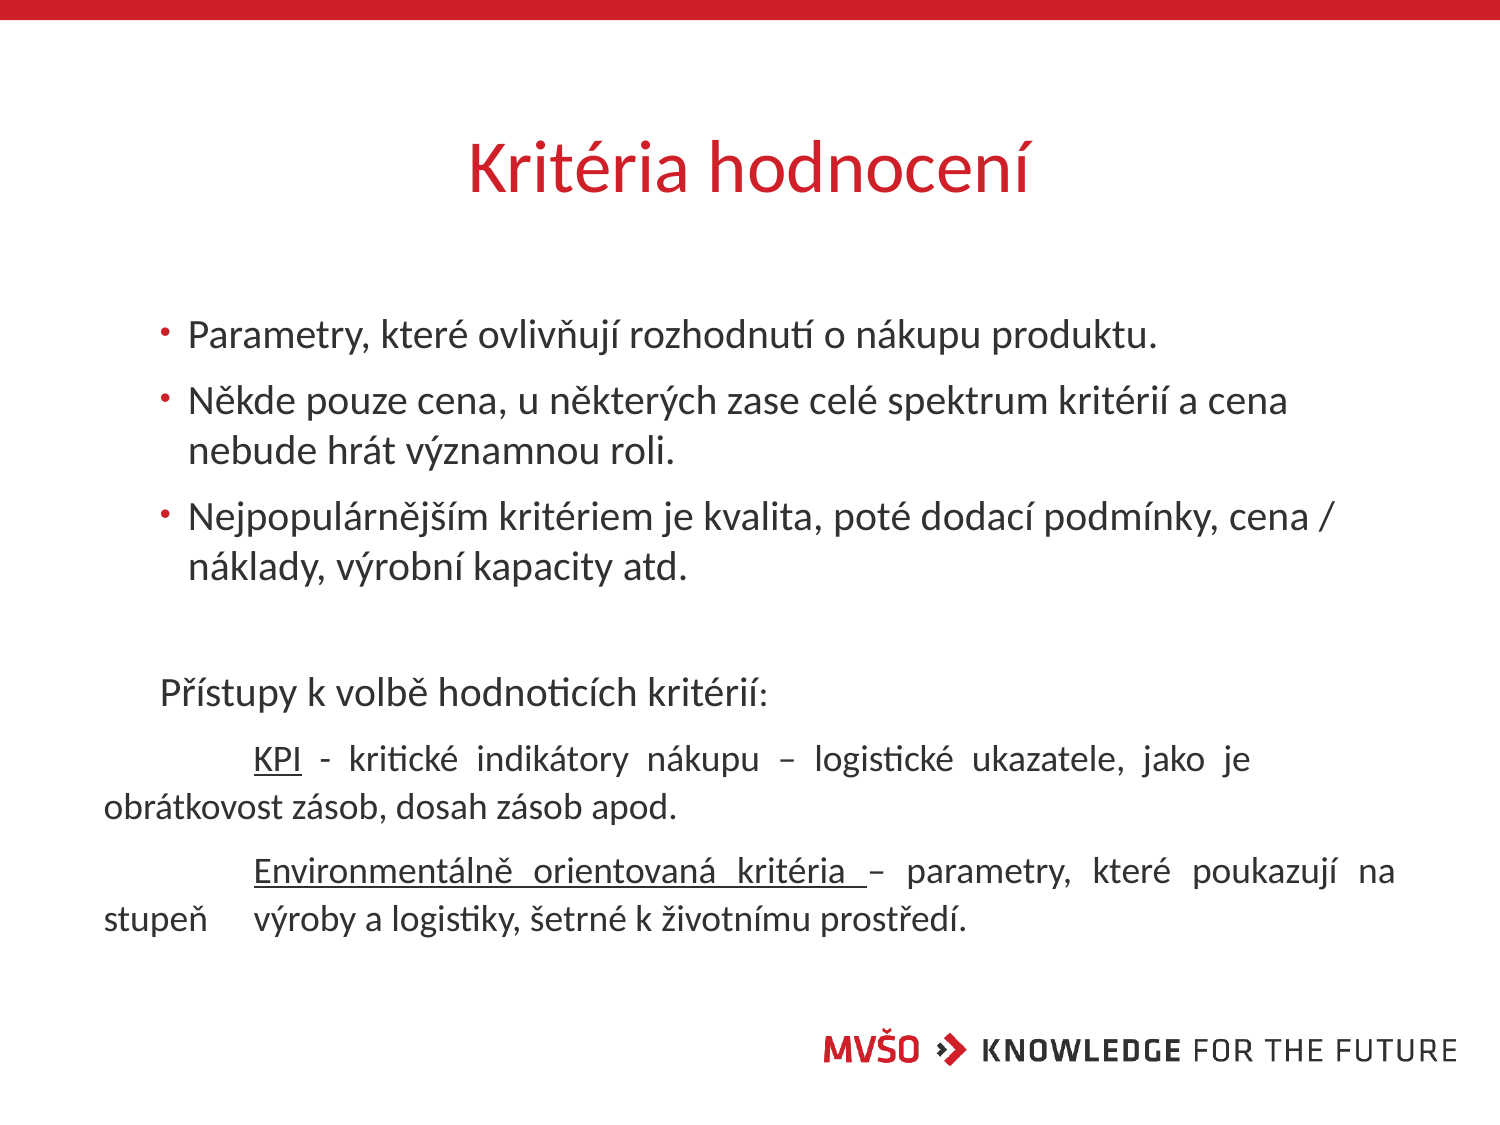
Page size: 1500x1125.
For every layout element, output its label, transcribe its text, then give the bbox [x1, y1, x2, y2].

title Kritéria hodnocení [88, 59, 1412, 278]
list Parametry, které ovlivňují rozhodnutí o nákupu produktu. Někde pouze cena, u některých zase celé spektrum kritérií a cena nebude hrát významnou roli. Nejpopulárnějším kritériem je kvalita, poté dodací podmínky, cena / náklady, výrobní kapacity atd. Přístupy k volbě hodnoticích kritérií: KPI - kritické indikátory nákupu – logistické ukazatele, jako je obrátkovost zásob, dosah zásob apod. Environmentálně orientovaná kritéria – parametry, které poukazují na stupeň výroby a logistiky, šetrné k životnímu prostředí. [88, 299, 1412, 969]
picture [824, 1028, 1456, 1066]
